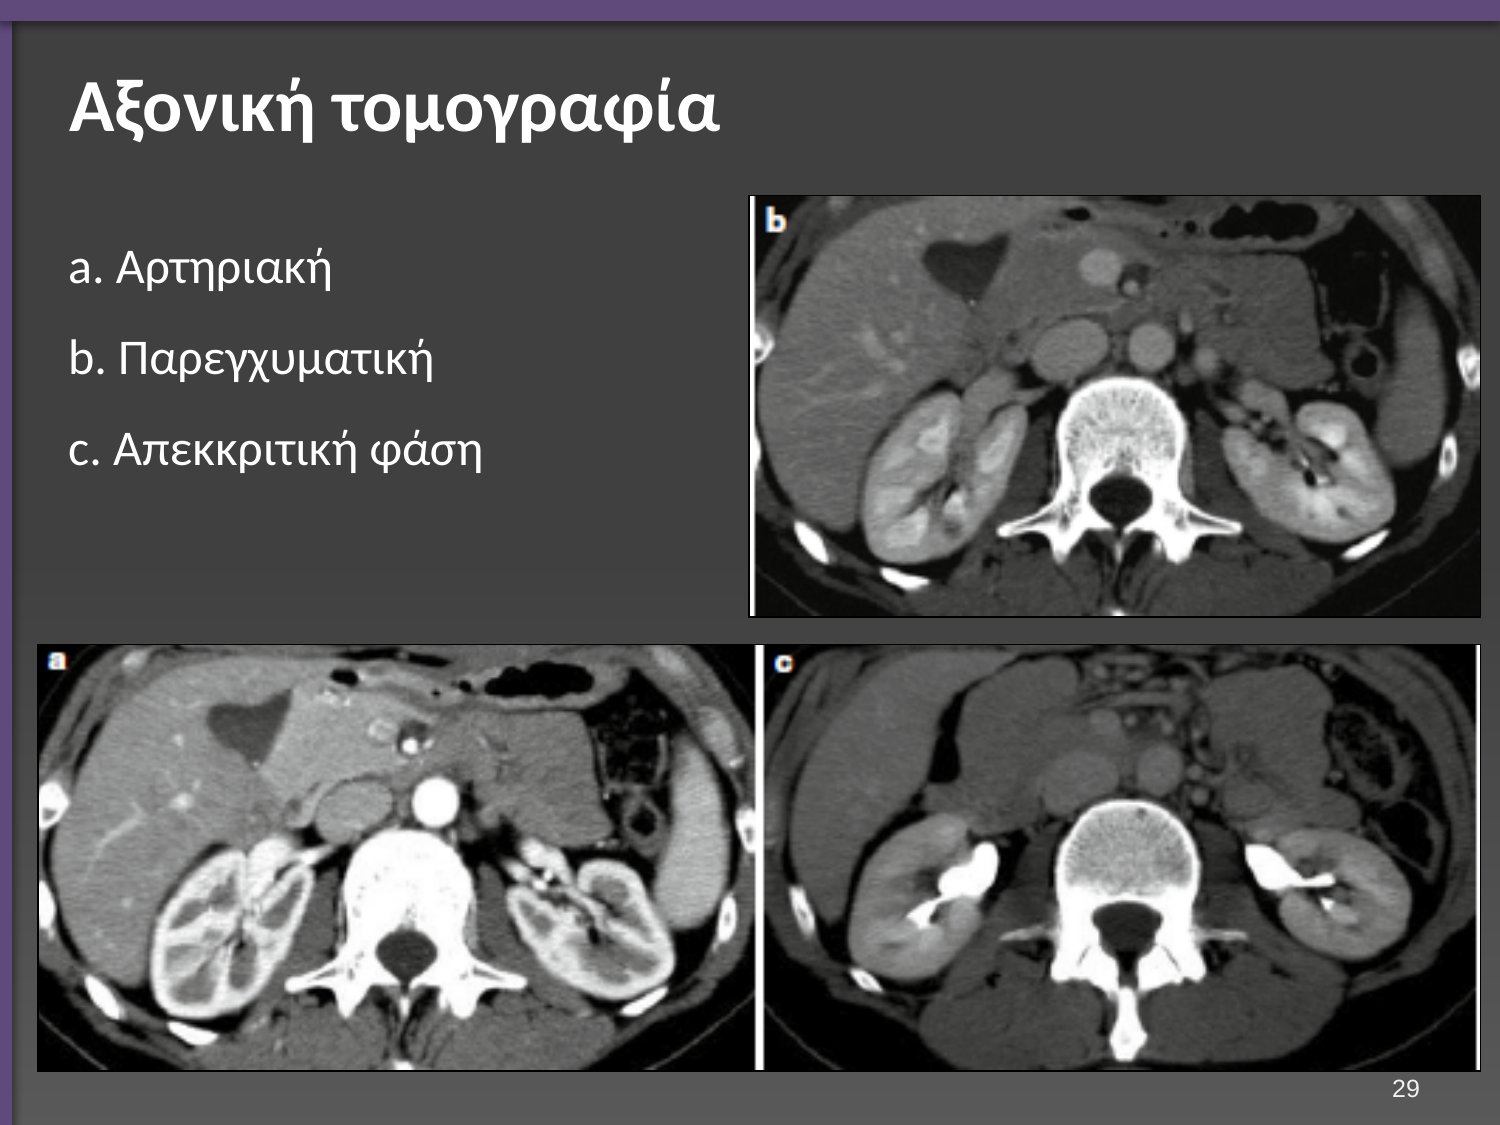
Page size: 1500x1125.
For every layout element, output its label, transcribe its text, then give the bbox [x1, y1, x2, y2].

slide_number 28 [1085, 1080, 1436, 1118]
list a. Αρτηριακή b. Παρεγχυματική c. Απεκκριτική φάση [53, 219, 1436, 643]
picture [38, 644, 1480, 1071]
title Αξονική τομογραφία [10, 19, 1500, 185]
picture [749, 196, 1480, 617]
